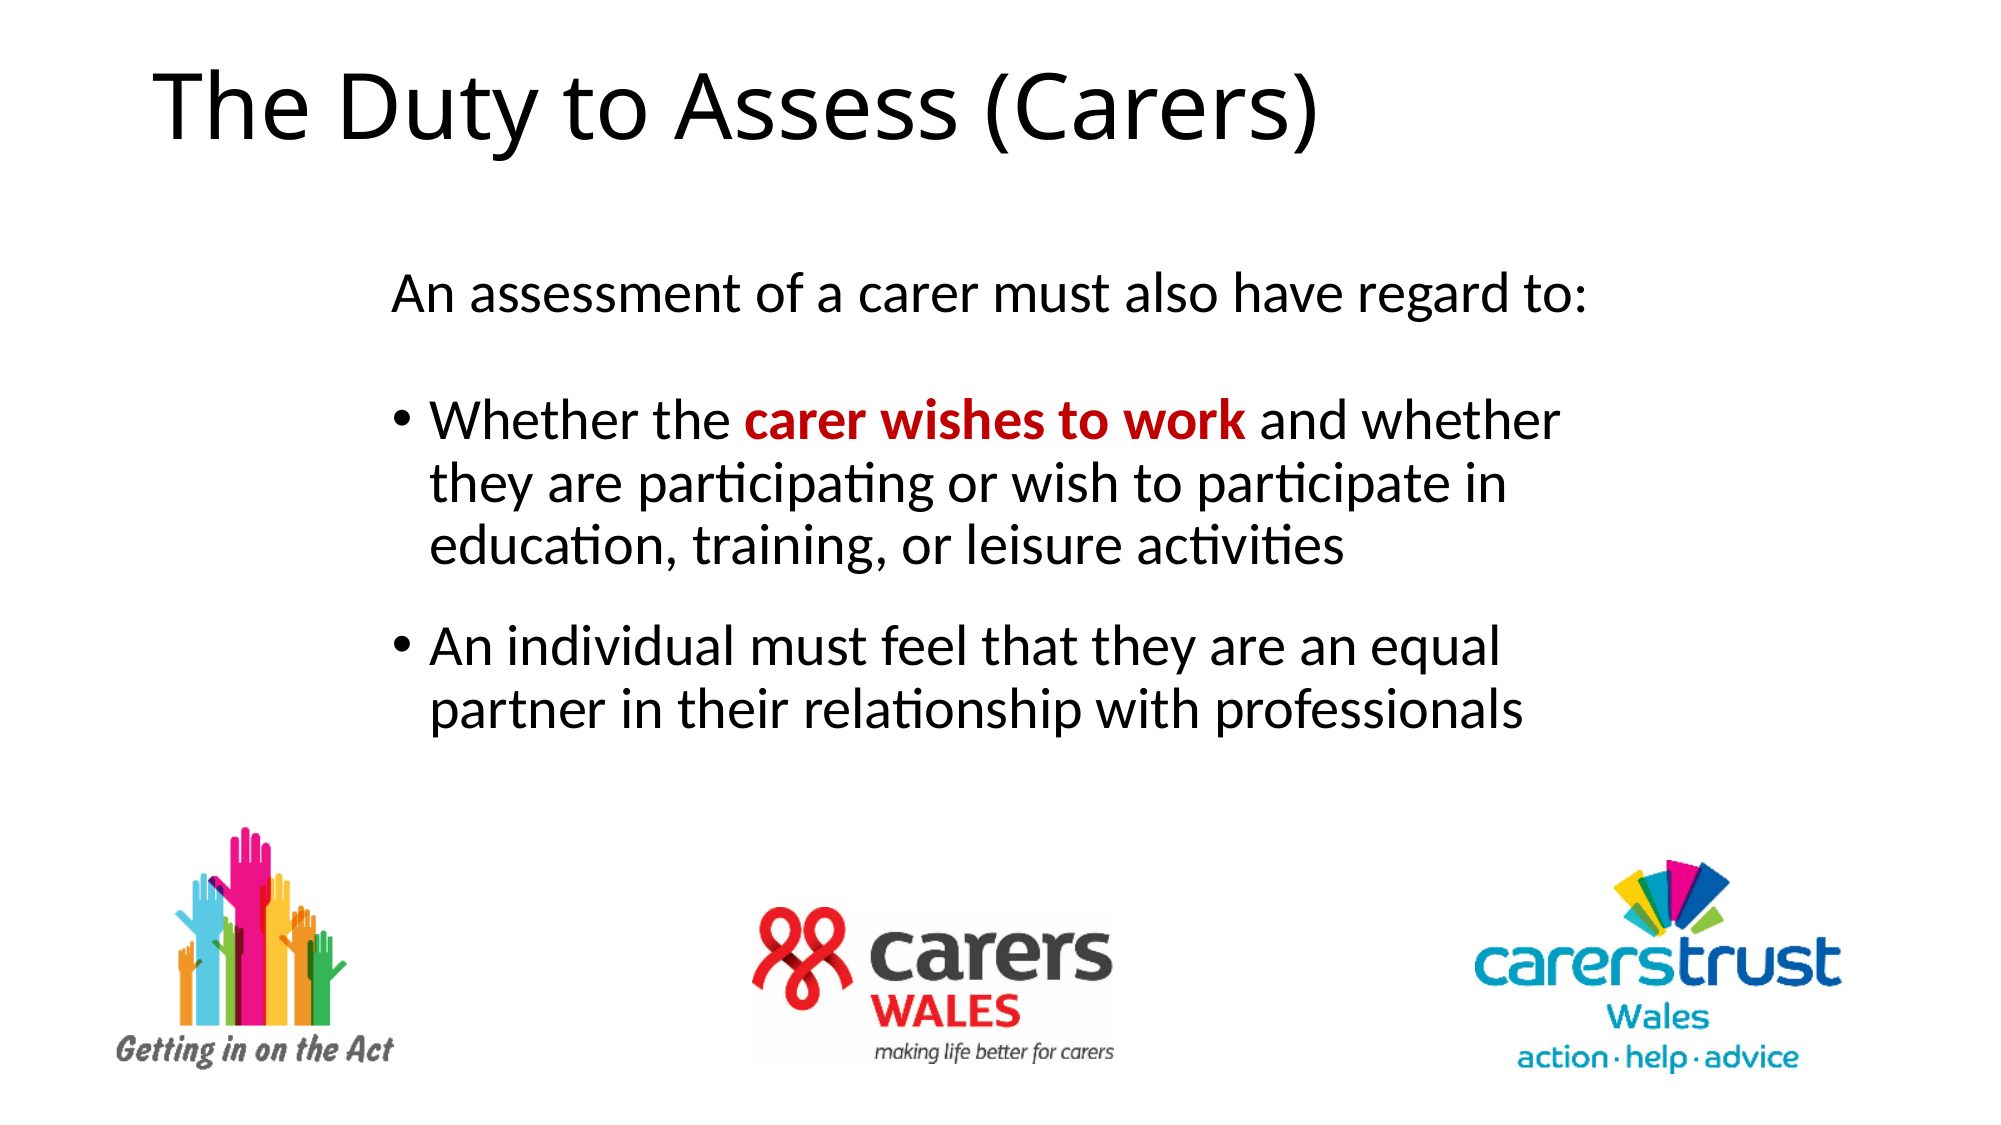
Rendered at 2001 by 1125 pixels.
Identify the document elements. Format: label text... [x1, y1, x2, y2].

title The Duty to Assess (Carers) [137, 0, 1863, 219]
picture [92, 806, 419, 1091]
picture [752, 907, 1114, 1064]
list An assessment of a carer must also have regard to: Whether the carer wishes to work and whether they are participating or wish to participate in education, training, or leisure activities An individual must feel that they are an equal partner in their relationship with professionals [376, 254, 1609, 884]
picture [1475, 860, 1842, 1074]
